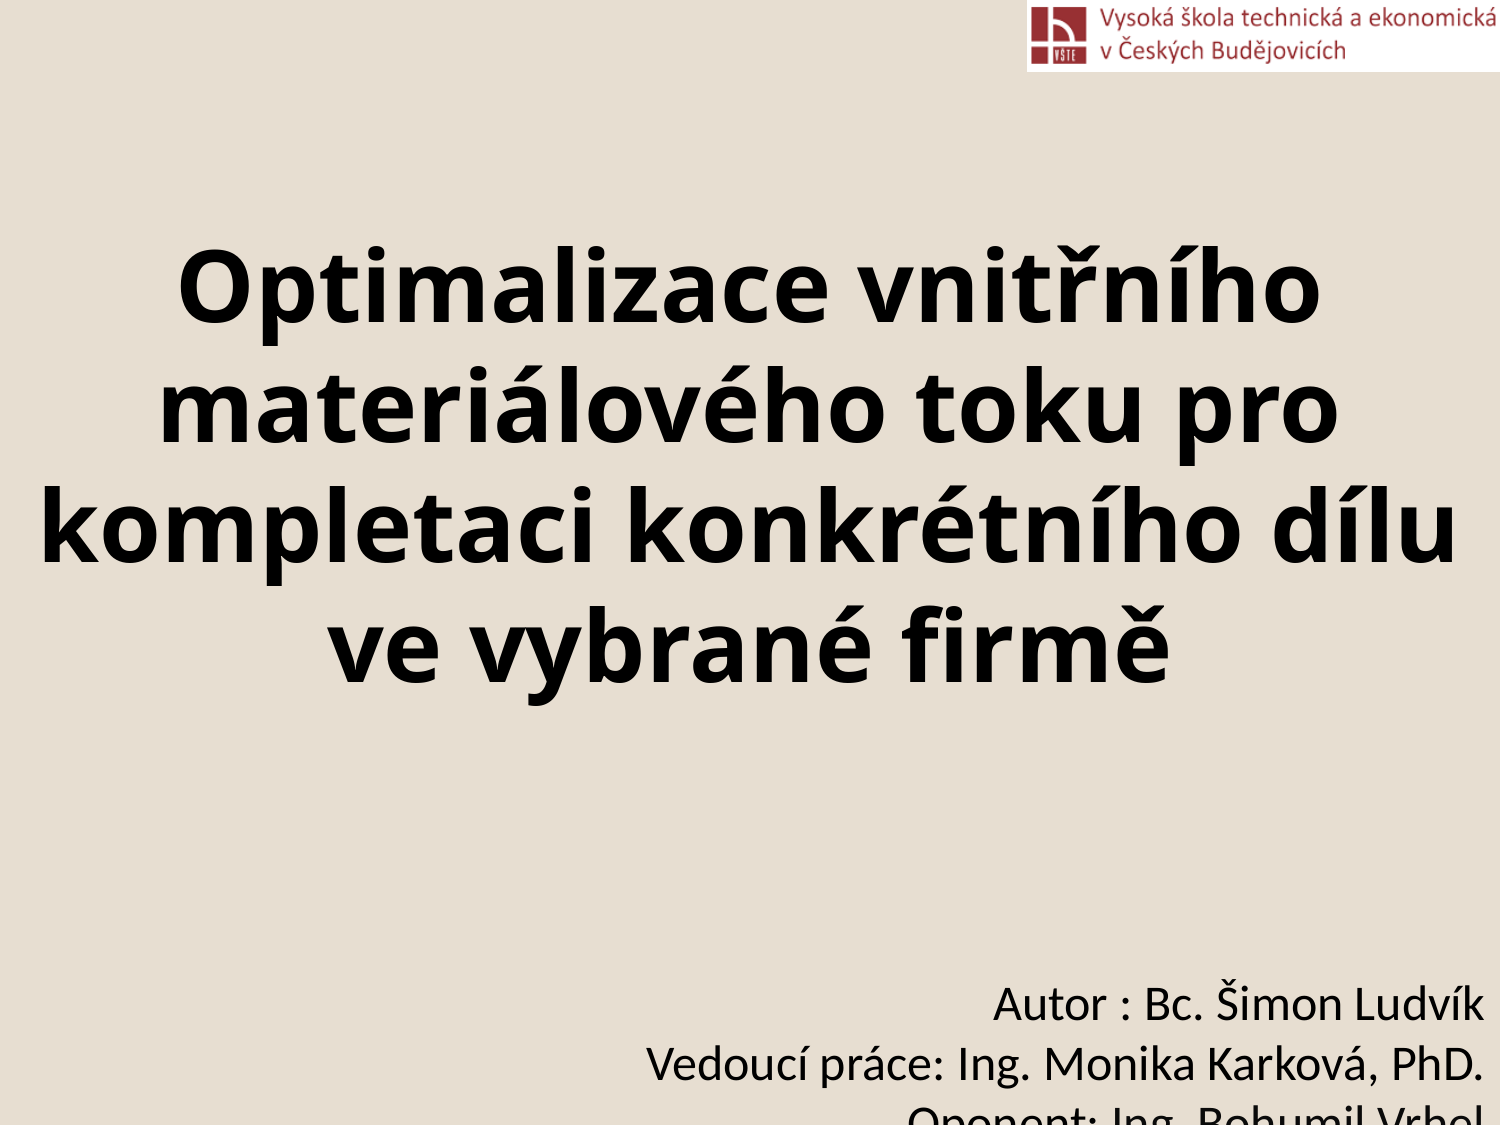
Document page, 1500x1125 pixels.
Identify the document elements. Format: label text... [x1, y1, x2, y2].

text_box Autor : Bc. Šimon Ludvík Vedoucí práce: Ing. Monika Karková, PhD. Oponent: Ing. Bohumil Vrhel [454, 962, 1500, 1125]
picture [1027, 0, 1500, 73]
title Optimalizace vnitřního materiálového toku pro kompletaci konkrétního dílu ve vybrané firmě [0, 338, 1500, 705]
